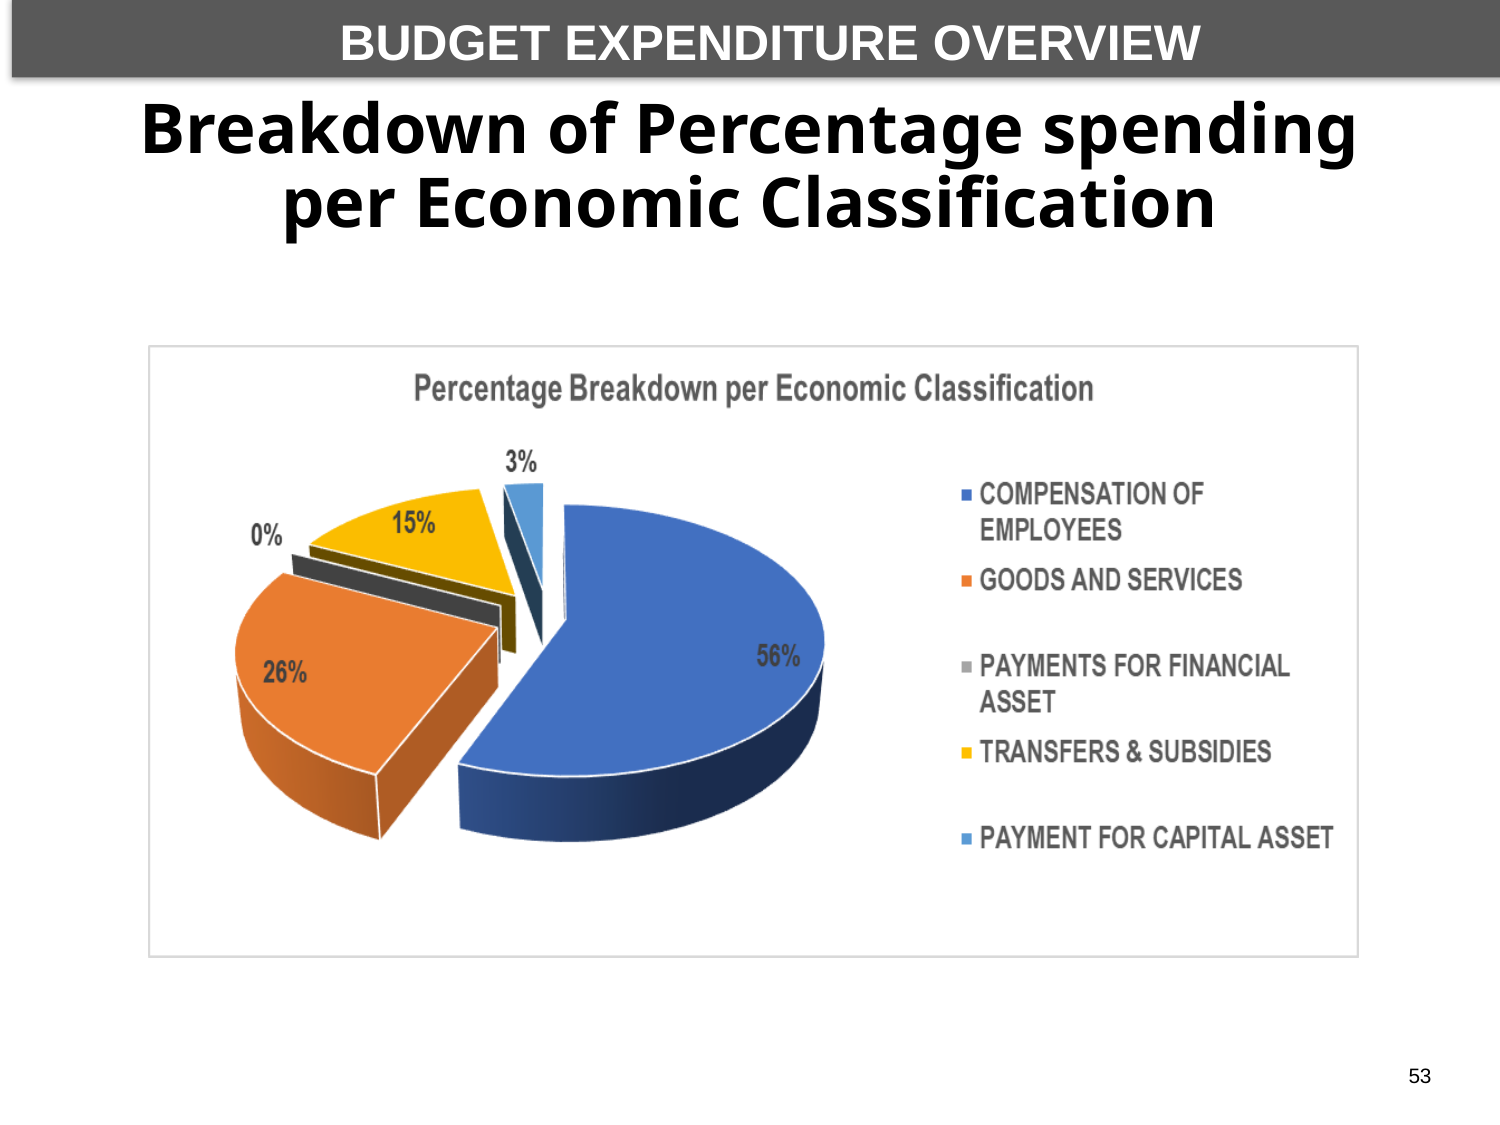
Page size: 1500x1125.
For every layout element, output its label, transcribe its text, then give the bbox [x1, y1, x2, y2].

text_box 53 [1393, 1055, 1490, 1108]
title Breakdown of Percentage spending per Economic Classification [103, 87, 1397, 278]
text_box BUDGET EXPENDITURE OVERVIEW [11, 0, 1500, 78]
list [148, 345, 1359, 958]
